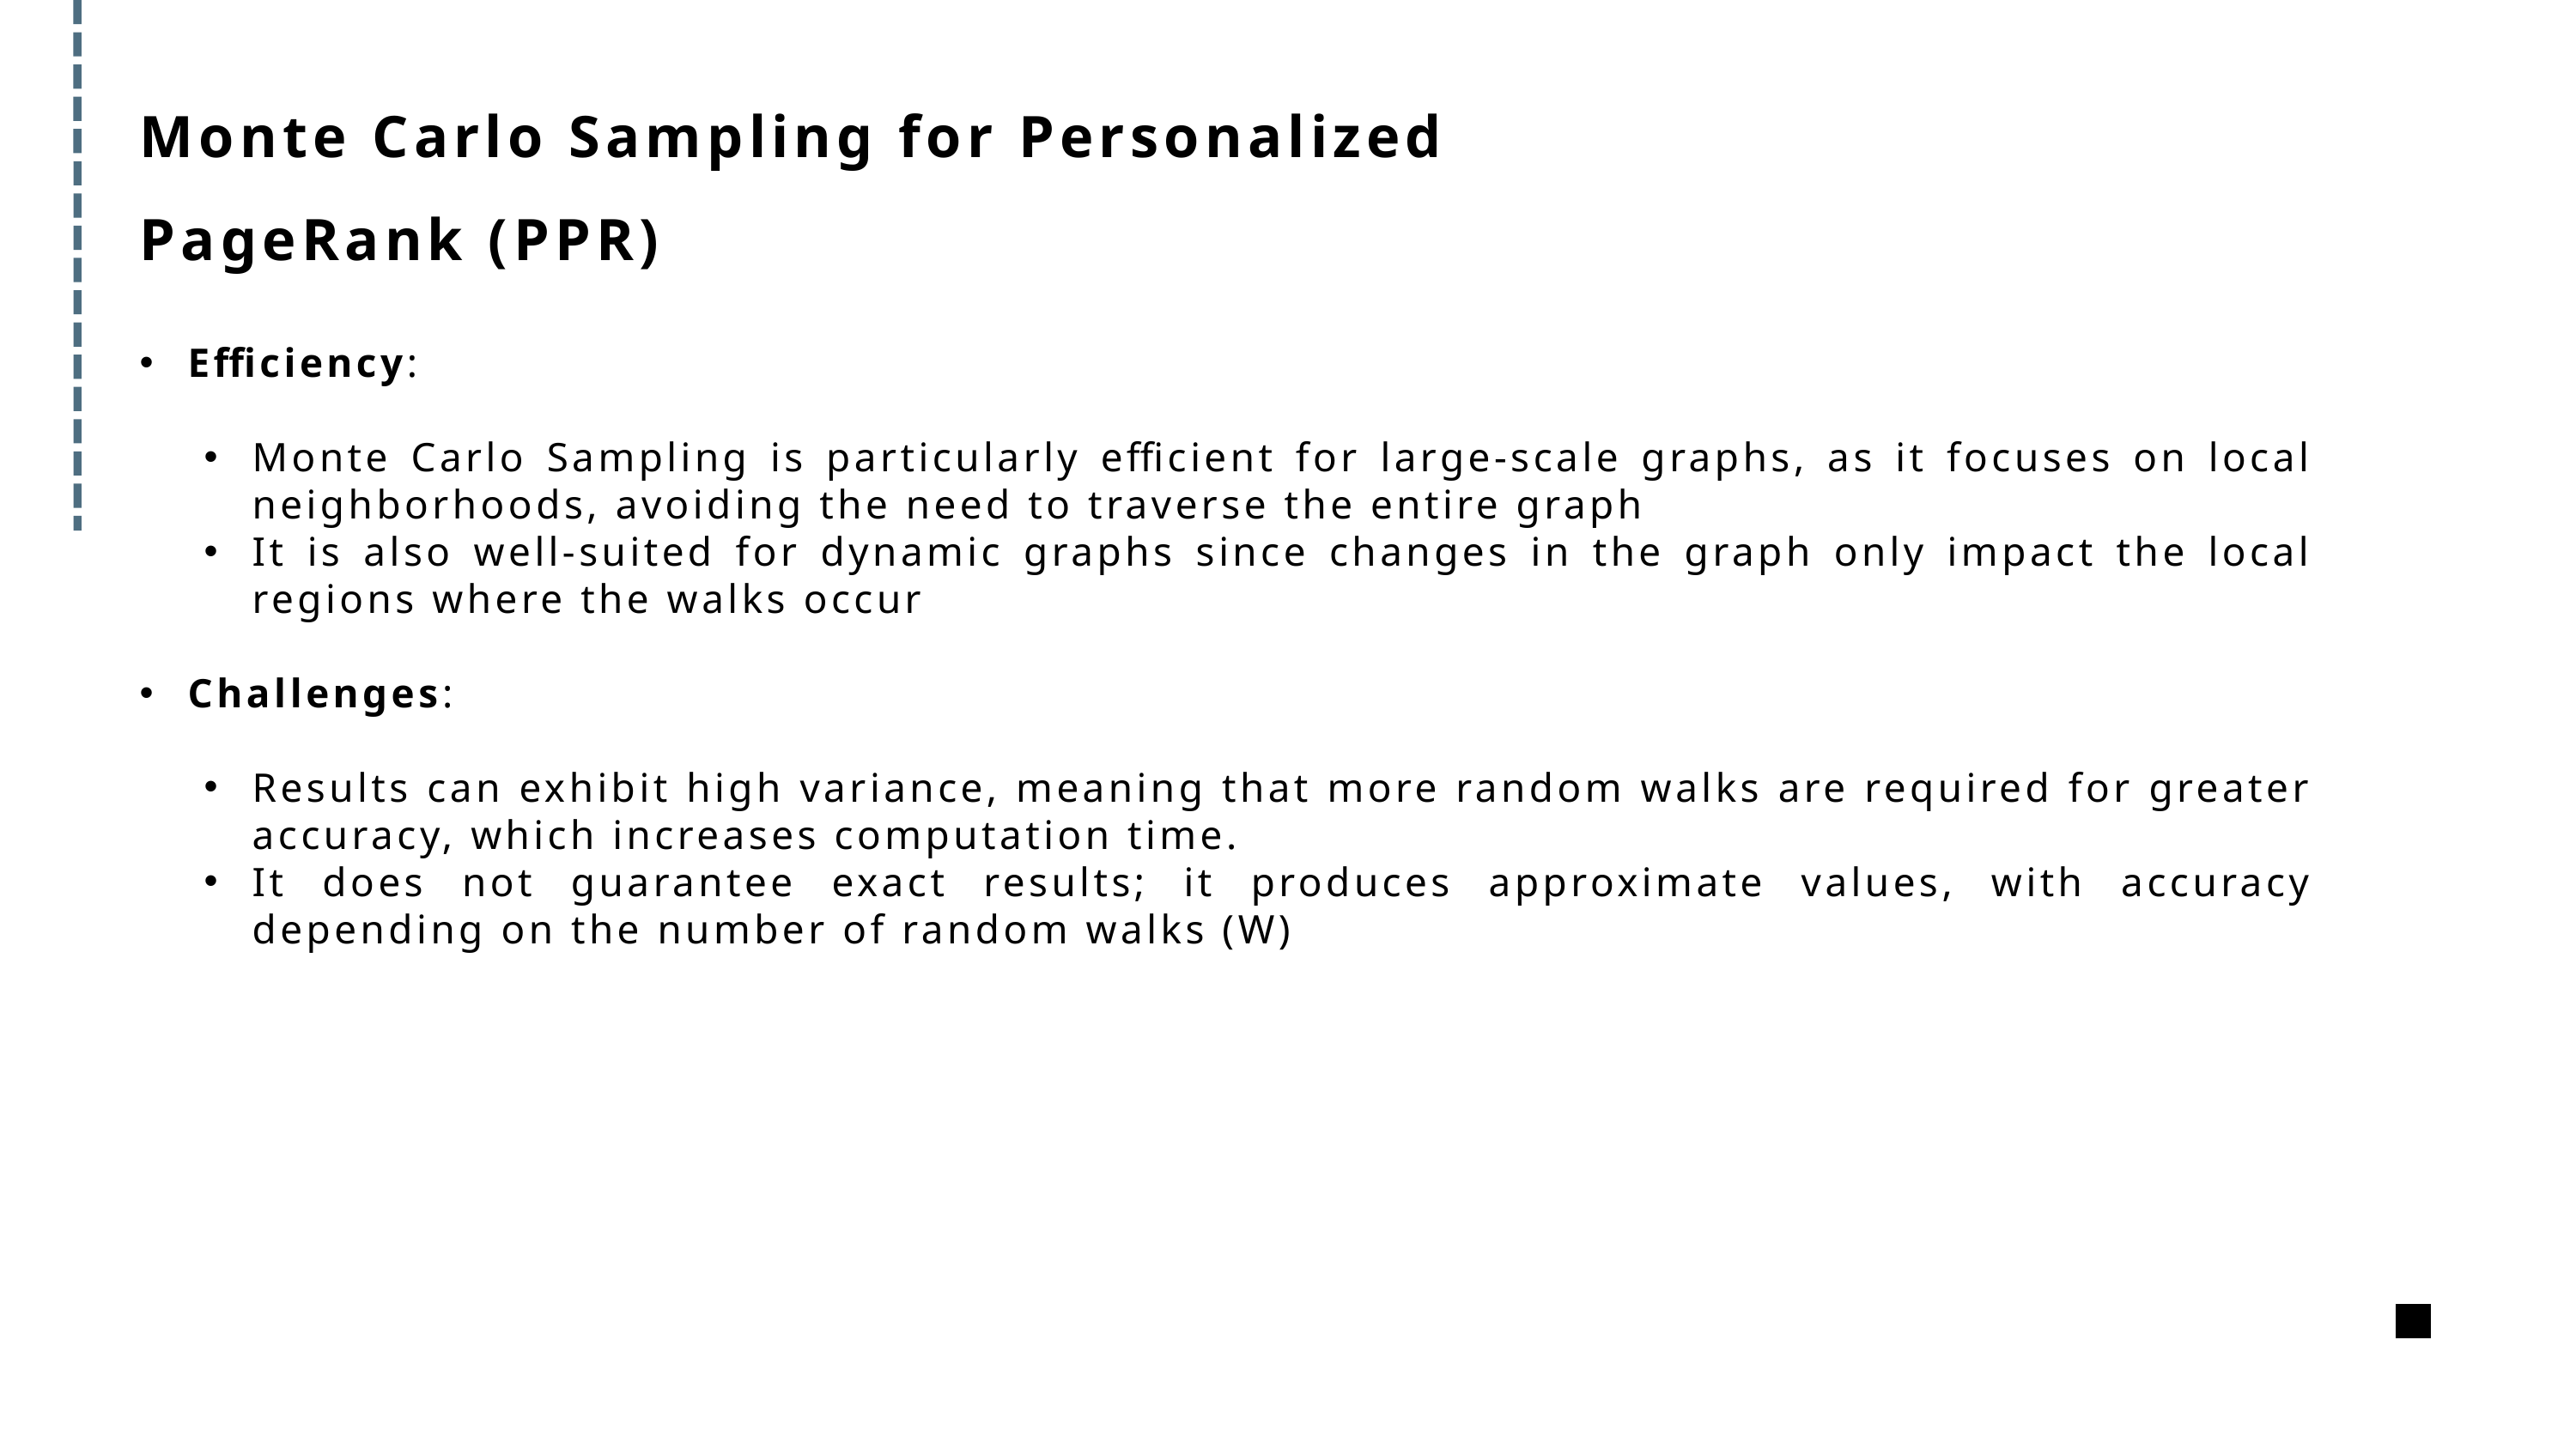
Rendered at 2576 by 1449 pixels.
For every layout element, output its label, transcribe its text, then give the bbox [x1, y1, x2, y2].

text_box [2396, 1303, 2432, 1339]
text_box Efficiency: Monte Carlo Sampling is particularly efficient for large-scale graphs, as it focuses on local neighborhoods, avoiding the need to traverse the entire graph It is also well-suited for dynamic graphs since changes in the graph only impact the local regions where the walks occur Challenges: Results can exhibit high variance, meaning that more random walks are required for greater accuracy, which increases computation time. It does not guarantee exact results; it produces approximate values, with accuracy depending on the number of random walks (W) [139, 337, 2317, 952]
text_box Monte Carlo Sampling for Personalized PageRank (PPR) [139, 66, 1538, 272]
